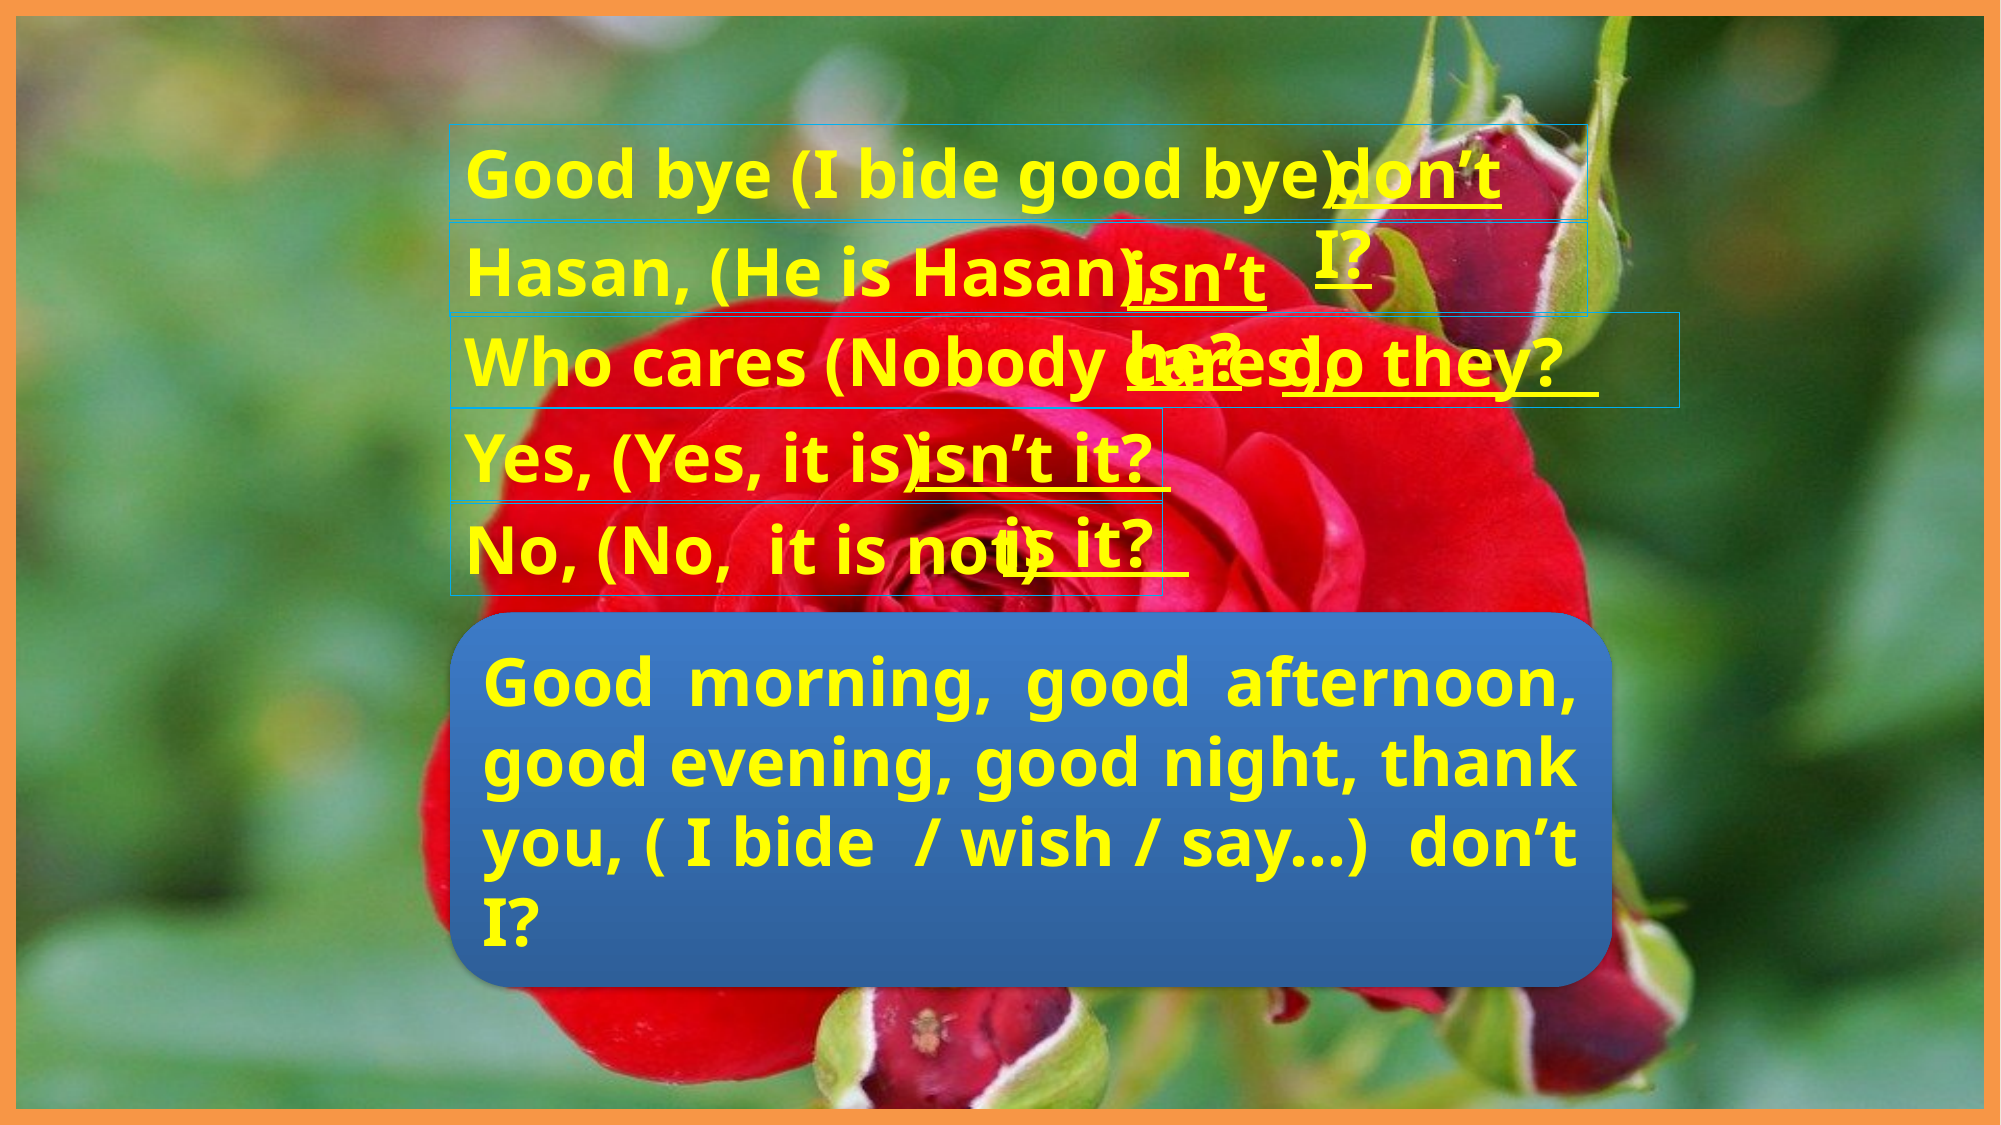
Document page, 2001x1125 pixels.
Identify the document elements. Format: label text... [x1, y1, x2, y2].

text_box Yes, (Yes, it is) [450, 408, 899, 500]
text_box isn’t he? [1112, 227, 1400, 312]
text_box isn’t it? [899, 408, 1188, 500]
text_box No, (No, it is not) [450, 500, 1163, 596]
text_box don’t I? [1299, 124, 1588, 222]
text_box Good morning, good afternoon, good evening, good night, thank you, ( I bide / wish / say…) don’t I? [450, 612, 1613, 988]
text_box is it? [988, 493, 1276, 588]
picture [16, 16, 1984, 1109]
text_box Hasan, (He is Hasan), [449, 222, 1588, 317]
text_box Who cares (Nobody cares), [450, 312, 1267, 408]
text_box do they? [1267, 312, 1680, 408]
text_box Good bye (I bide good bye), [449, 124, 1299, 220]
